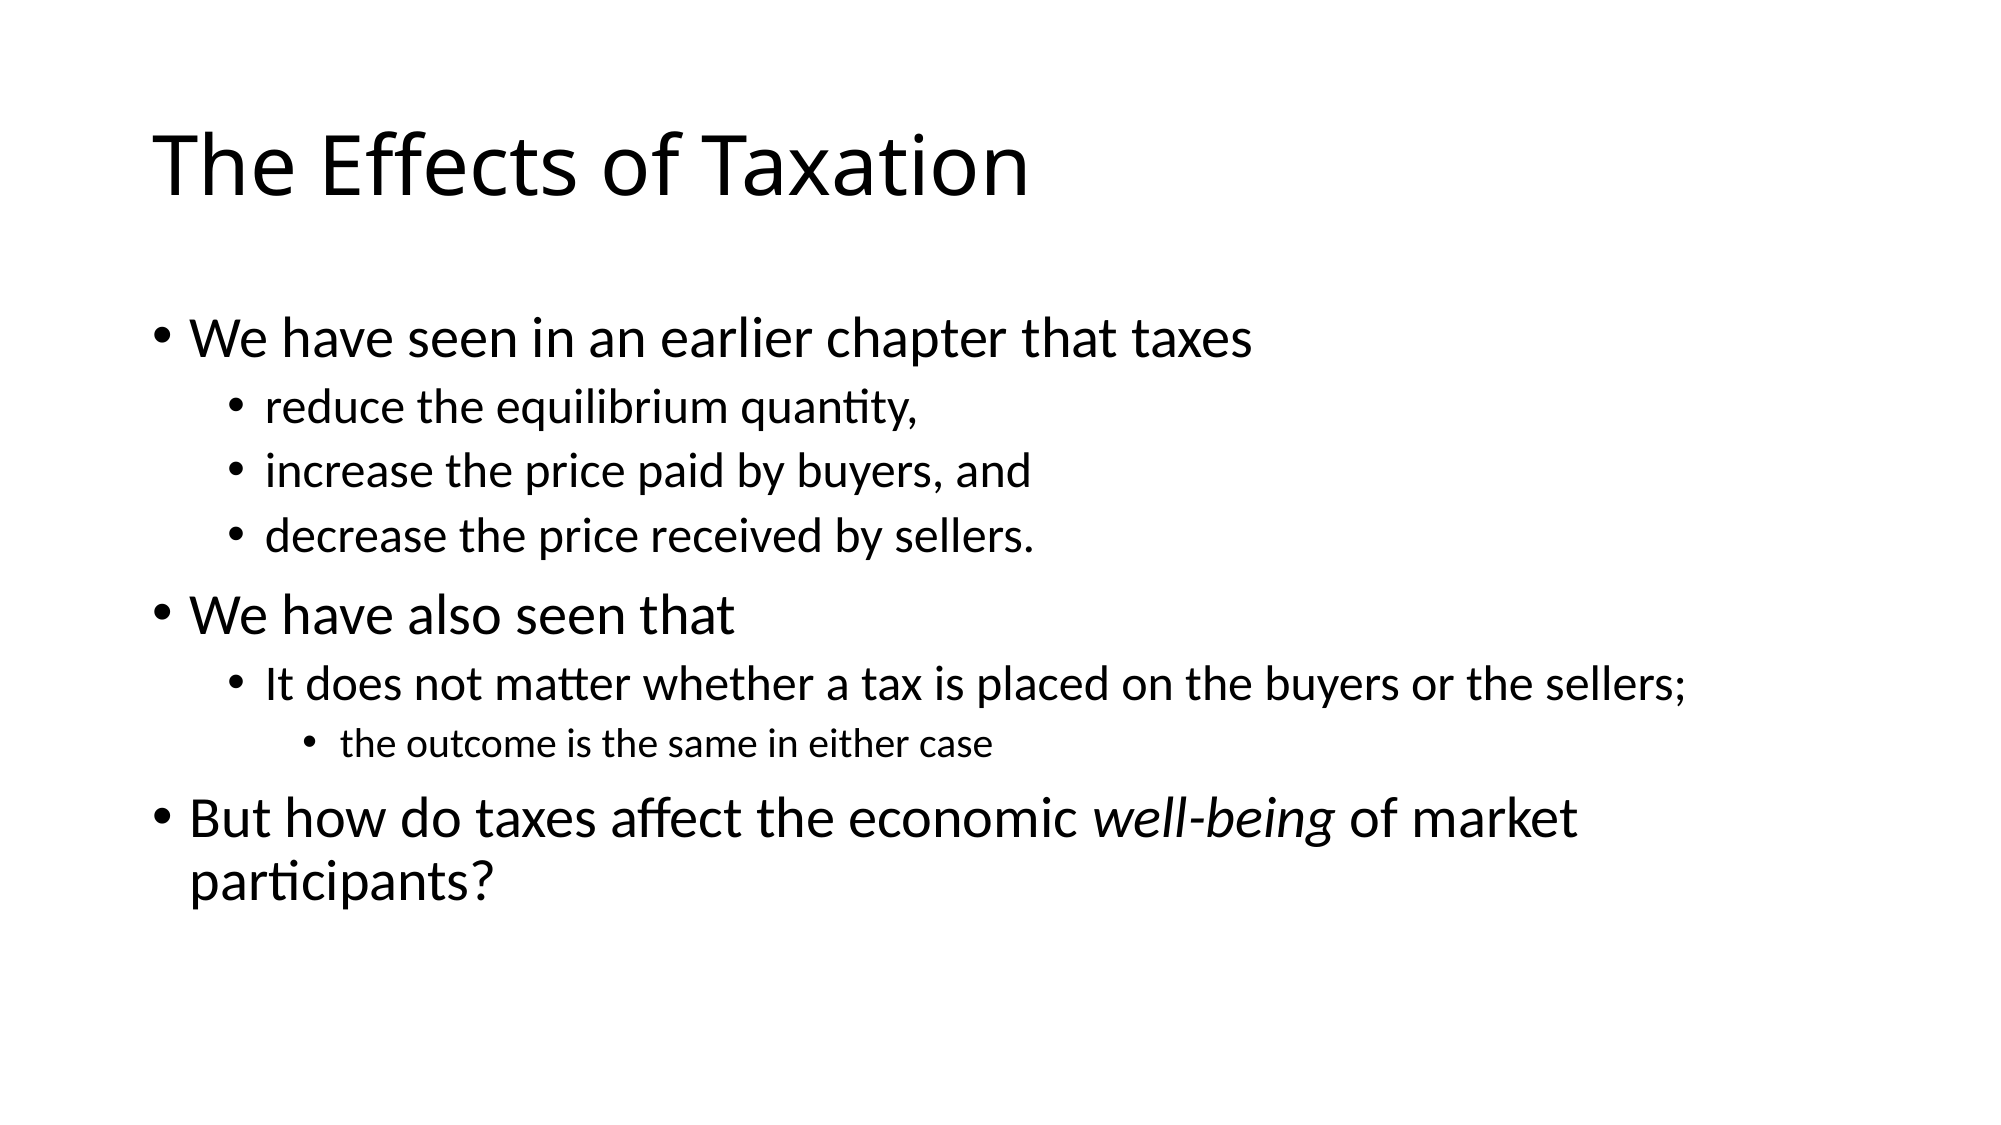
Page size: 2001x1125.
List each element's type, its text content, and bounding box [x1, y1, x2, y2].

title The Effects of Taxation [137, 59, 1863, 278]
list We have seen in an earlier chapter that taxes reduce the equilibrium quantity, increase the price paid by buyers, and decrease the price received by sellers. We have also seen that It does not matter whether a tax is placed on the buyers or the sellers; the outcome is the same in either case But how do taxes affect the economic well-being of market participants? [137, 299, 1863, 1014]
